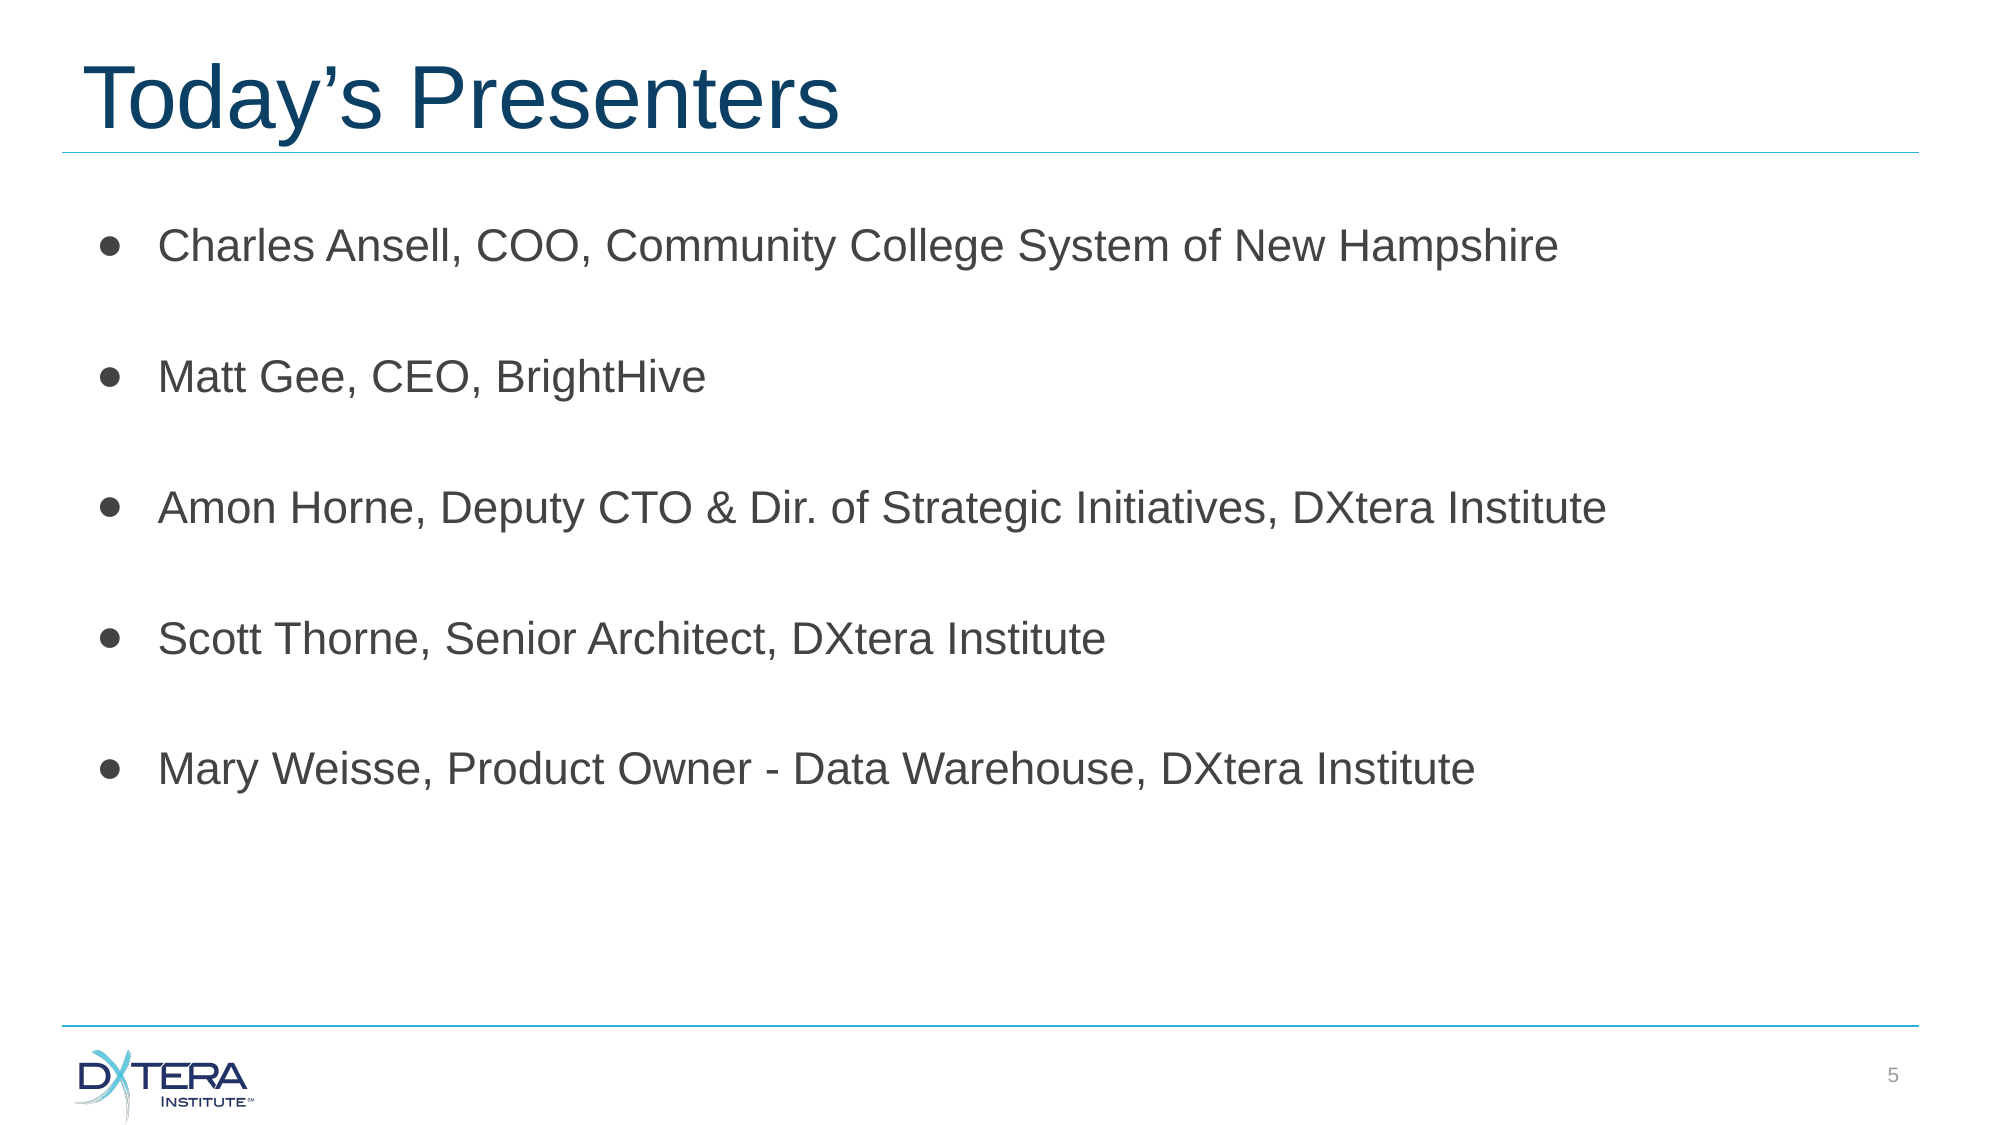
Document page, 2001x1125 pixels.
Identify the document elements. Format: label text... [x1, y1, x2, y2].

picture [62, 1042, 258, 1125]
title Today’s Presenters [62, 19, 2000, 153]
slide_number ‹#› [1469, 1044, 1920, 1105]
list Charles Ansell, COO, Community College System of New Hampshire Matt Gee, CEO, BrightHive Amon Horne, Deputy CTO & Dir. of Strategic Initiatives, DXtera Institute Scott Thorne, Senior Architect, DXtera Institute Mary Weisse, Product Owner - Data Warehouse, DXtera Institute [62, 196, 1920, 980]
